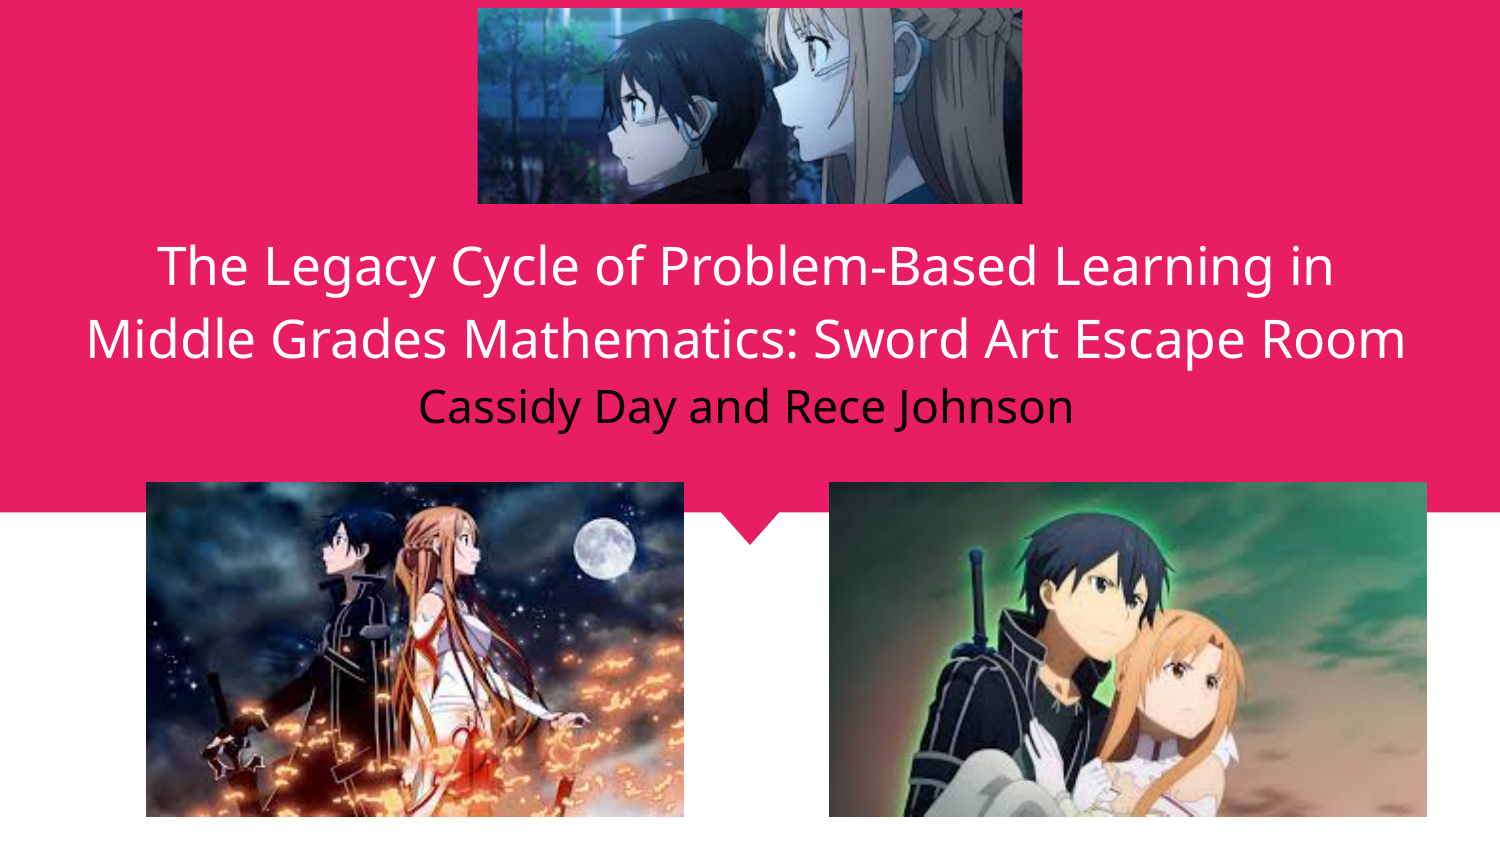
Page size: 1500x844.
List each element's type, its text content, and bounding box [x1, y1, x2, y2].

picture [146, 482, 684, 818]
picture [828, 482, 1427, 818]
title The Legacy Cycle of Problem-Based Learning in Middle Grades Mathematics: Sword Art Escape Room Cassidy Day and Rece Johnson [67, 141, 1427, 452]
picture [477, 0, 1023, 204]
